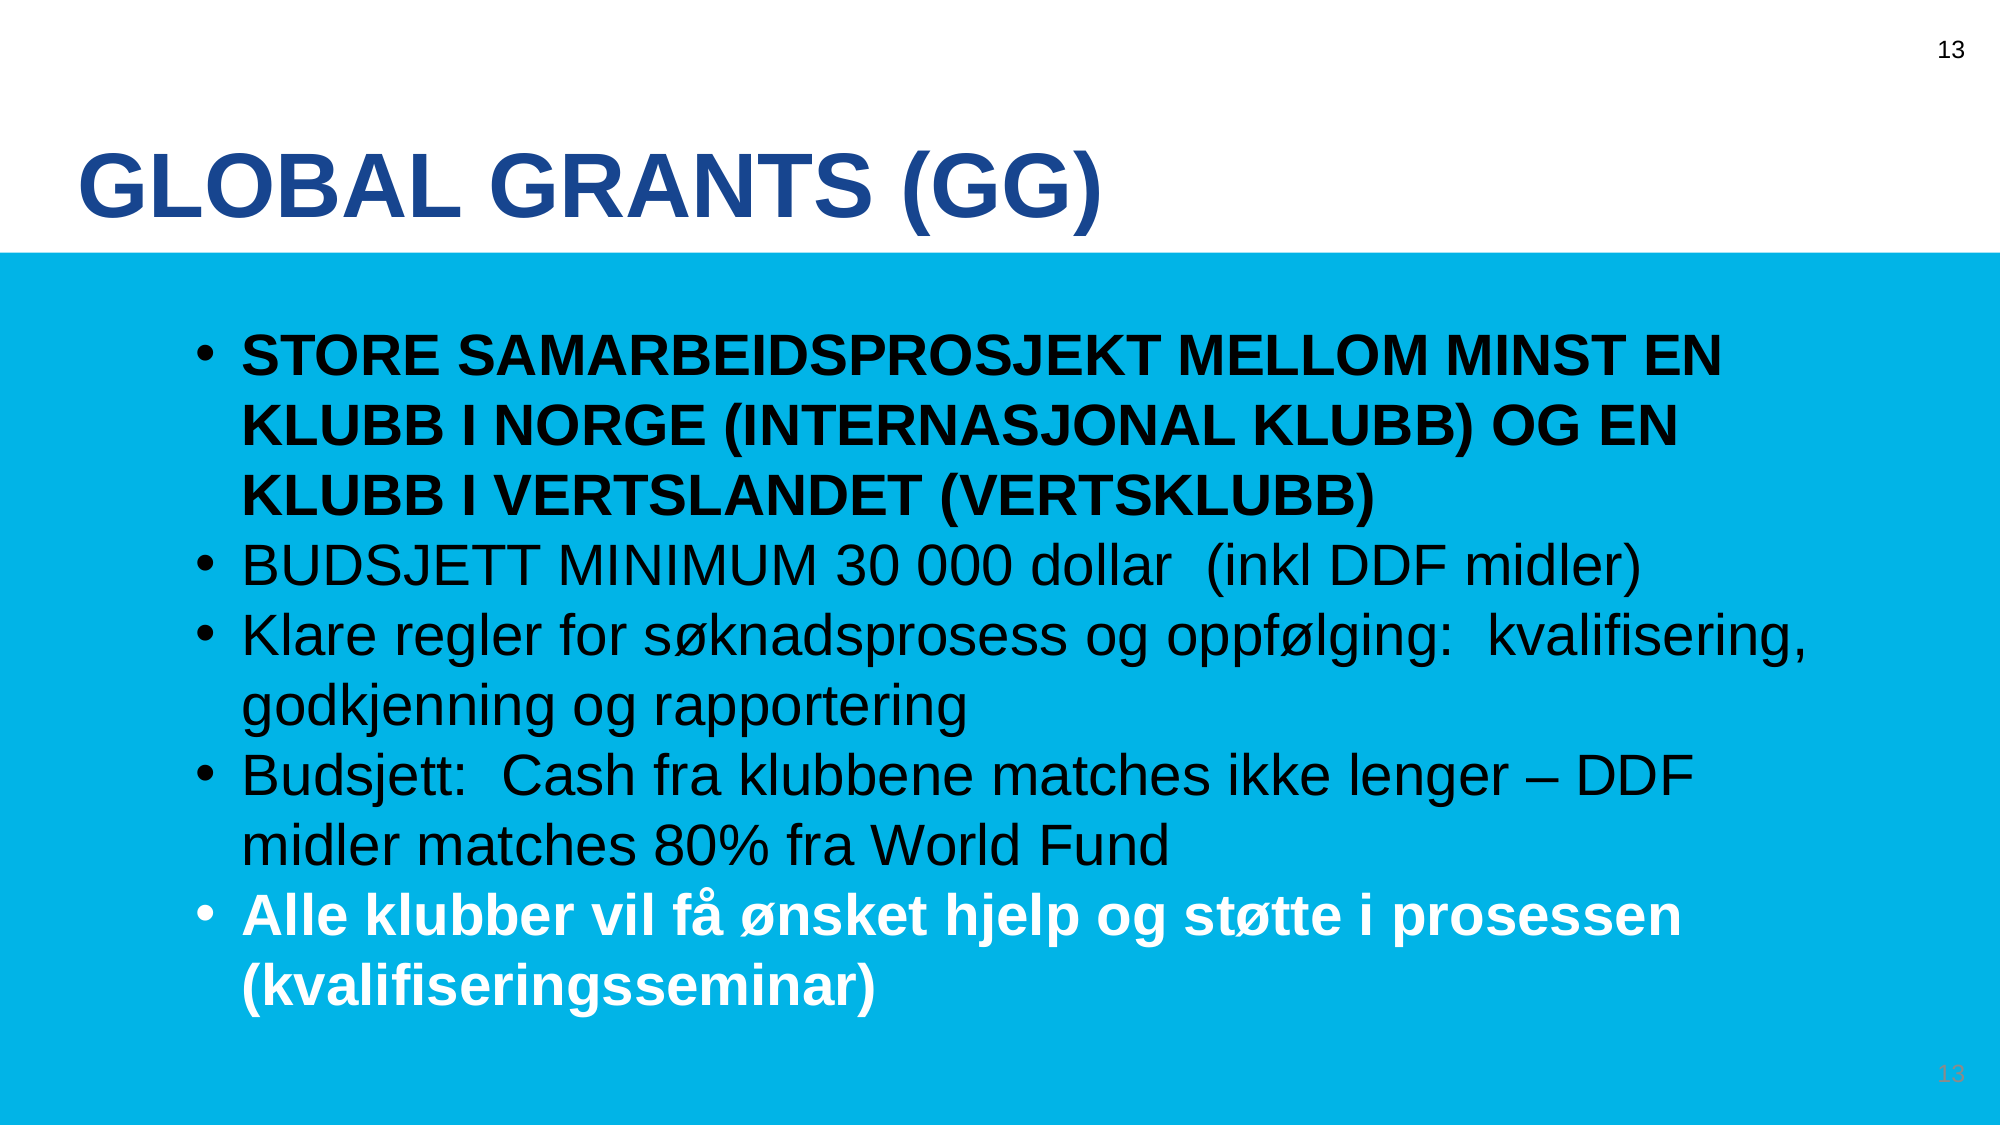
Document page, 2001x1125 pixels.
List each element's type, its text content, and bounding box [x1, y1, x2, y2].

title Global grants (gg) [62, 0, 1950, 253]
text_box STORE SAMARBEIDSPROSJEKT MELLOM MINST EN KLUBB I NORGE (INTERNASJONAL KLUBB) OG EN KLUBB I VERTSLANDET (VERTSKLUBB) BUDSJETT MINIMUM 30 000 dollar (inkl DDF midler) Klare regler for søknadsprosess og oppfølging: kvalifisering, godkjenning og rapportering Budsjett: Cash fra klubbene matches ikke lenger – DDF midler matches 80% fra World Fund Alle klubber vil få ønsket hjelp og støtte i prosessen (kvalifiseringsseminar) [180, 309, 1837, 1095]
slide_number 13 [1911, 1042, 1981, 1103]
